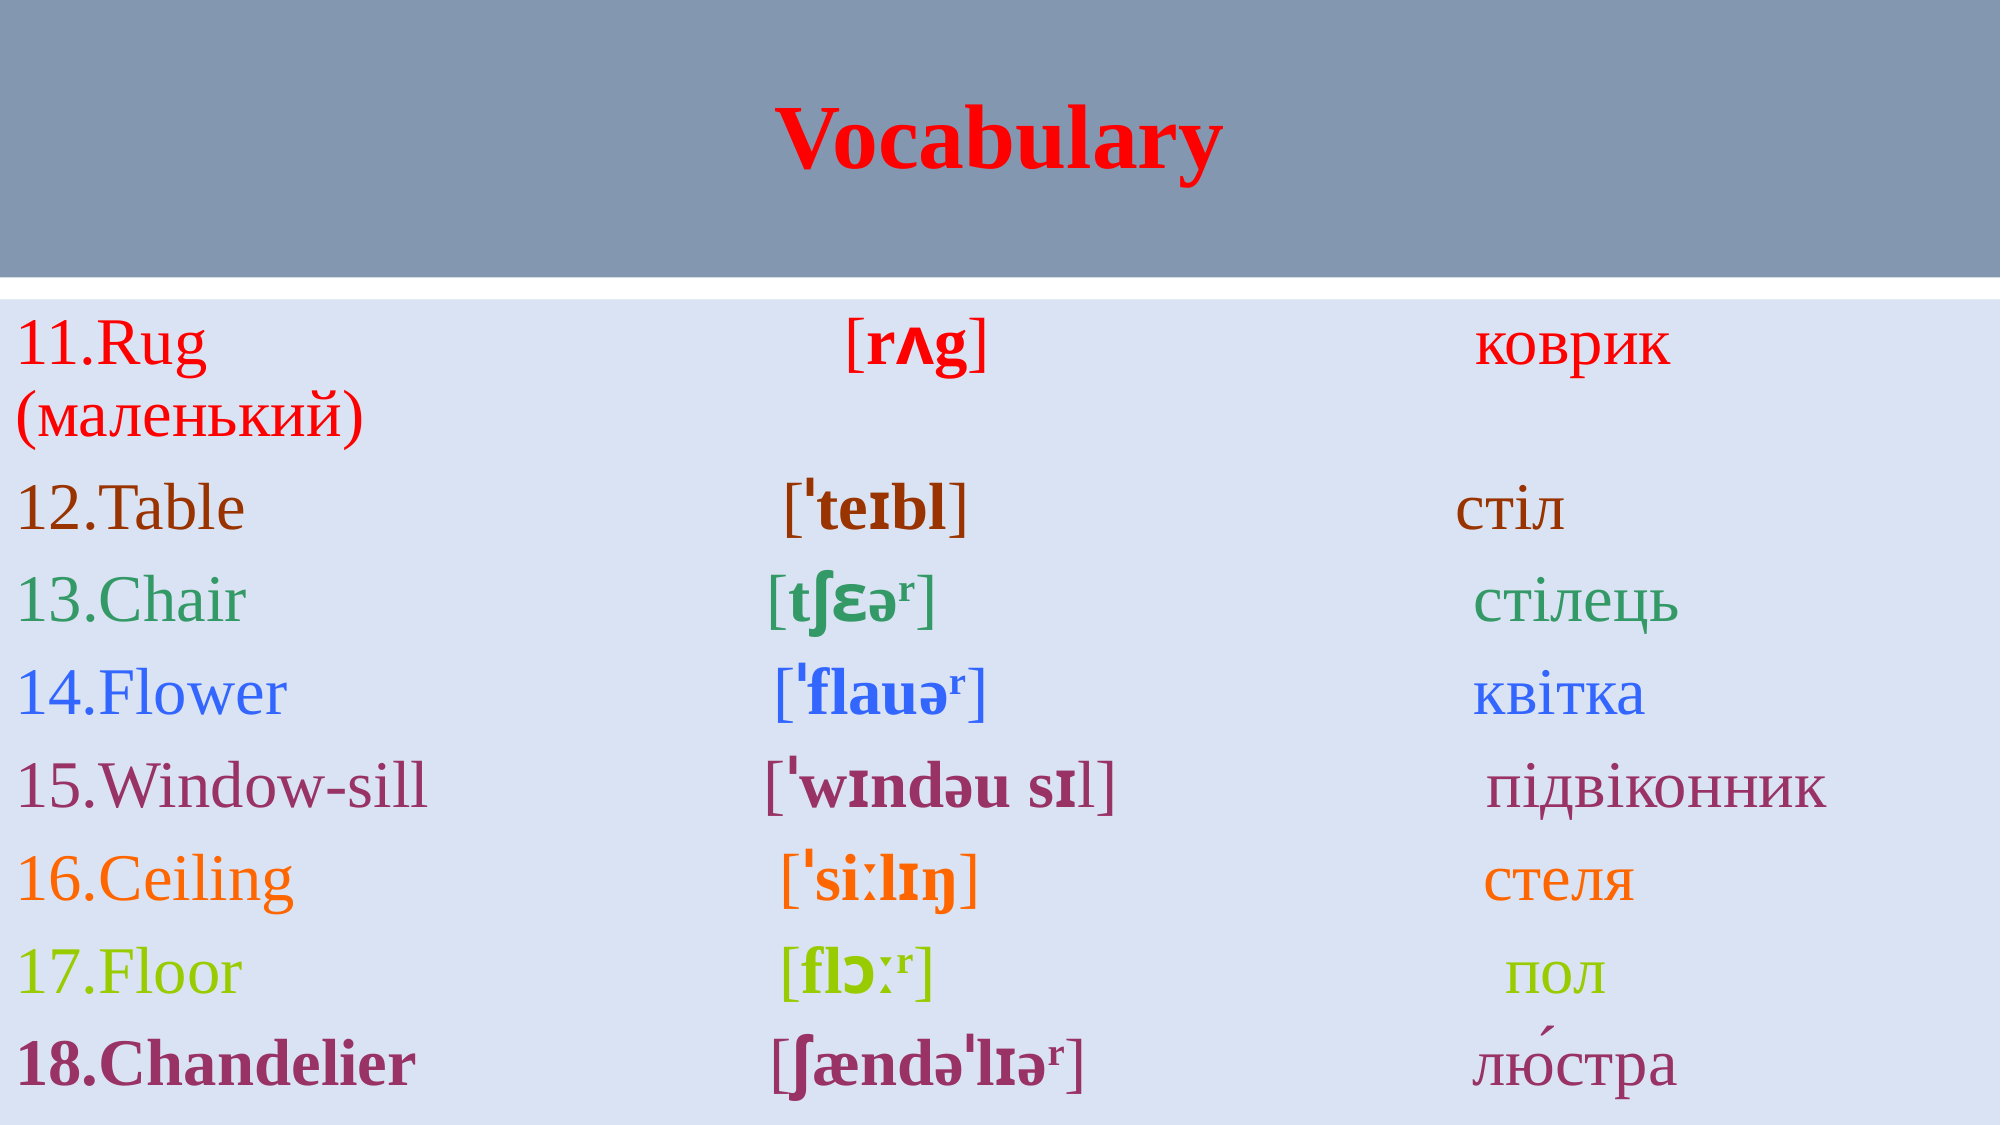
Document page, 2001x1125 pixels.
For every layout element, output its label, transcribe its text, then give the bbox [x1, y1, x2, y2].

title Vocabulary [0, 0, 2000, 278]
list 11.Rug [rʌg] коврик (маленький) 12.Table [ˈteɪbl] стіл 13.Chair [tʃɛər] стілець 14.Flower [ˈflauər] квітка 15.Window-sill [ˈwɪndəu sɪl] підвіконник 16.Ceiling [ˈsiːlɪŋ] стеля 17.Floor [flɔːr] пол 18.Сhandelier [ʃændəˈlɪər] лю́стра [0, 299, 2000, 1125]
